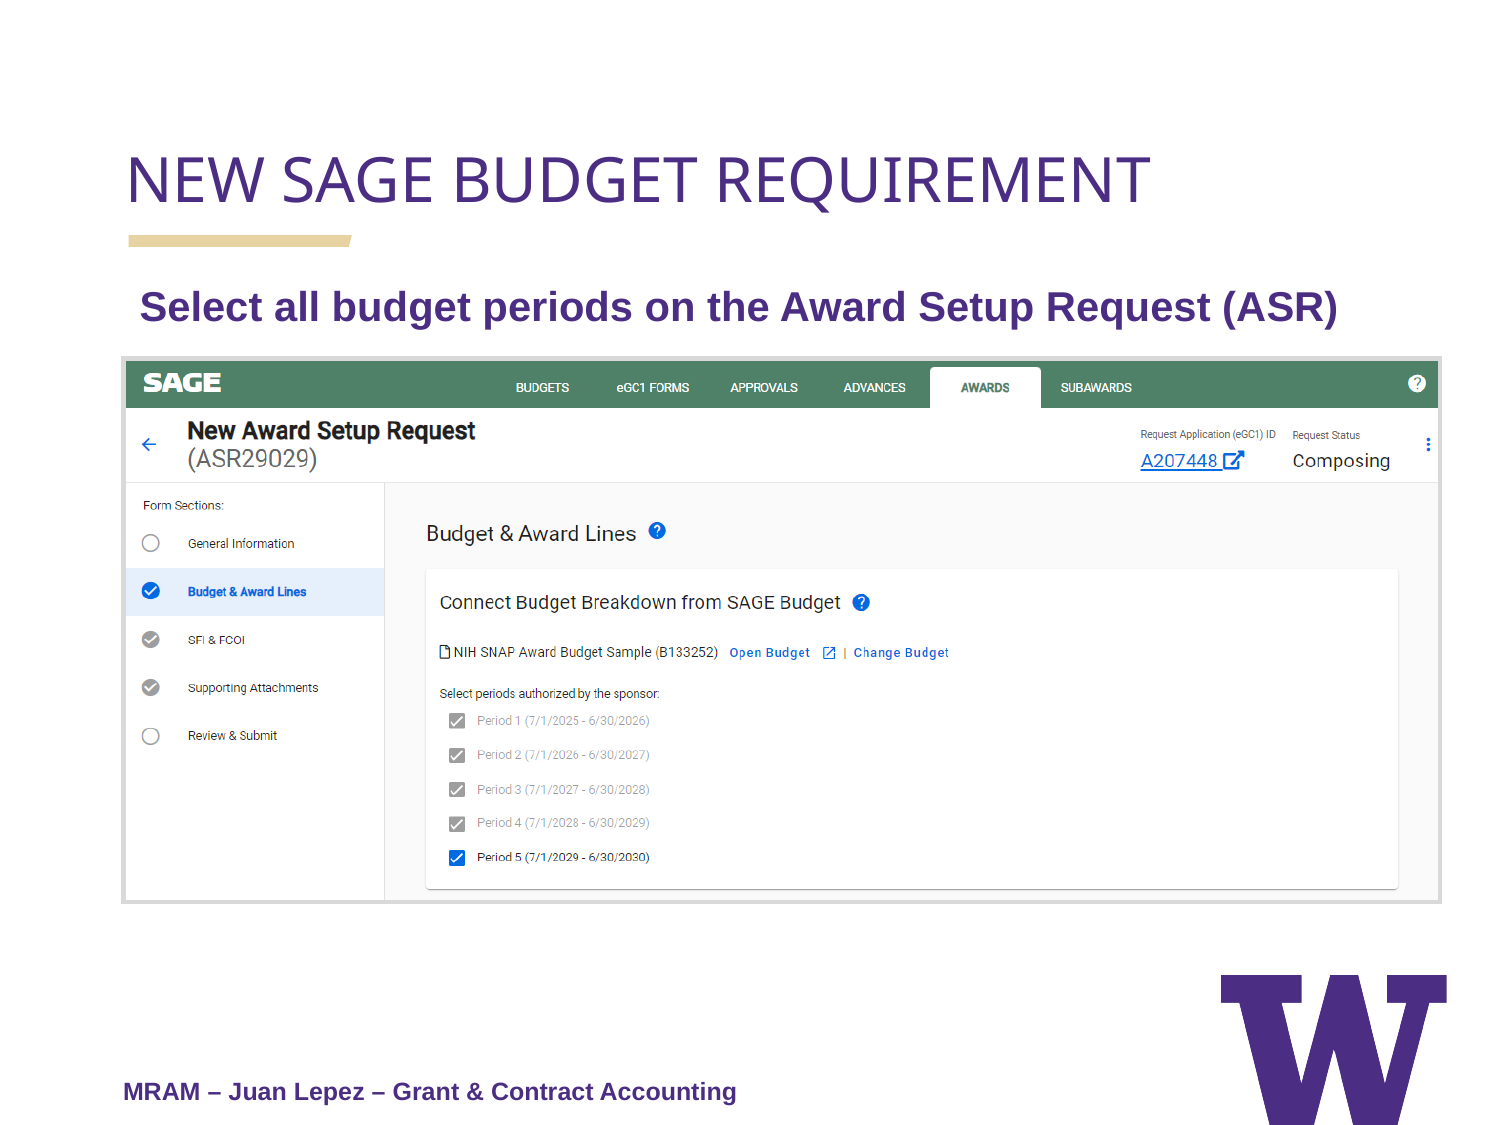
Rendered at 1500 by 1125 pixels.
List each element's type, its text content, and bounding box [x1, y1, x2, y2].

picture [1221, 975, 1447, 1125]
picture [121, 356, 1442, 905]
list Select all budget periods on the Award Setup Request (ASR) [124, 265, 1397, 354]
list NEW SAGE BUDGET REQUIREMENT [110, 60, 1453, 224]
text_box MRAM – Juan Lepez – Grant & Contract Accounting [108, 1058, 1294, 1113]
picture [128, 235, 352, 247]
